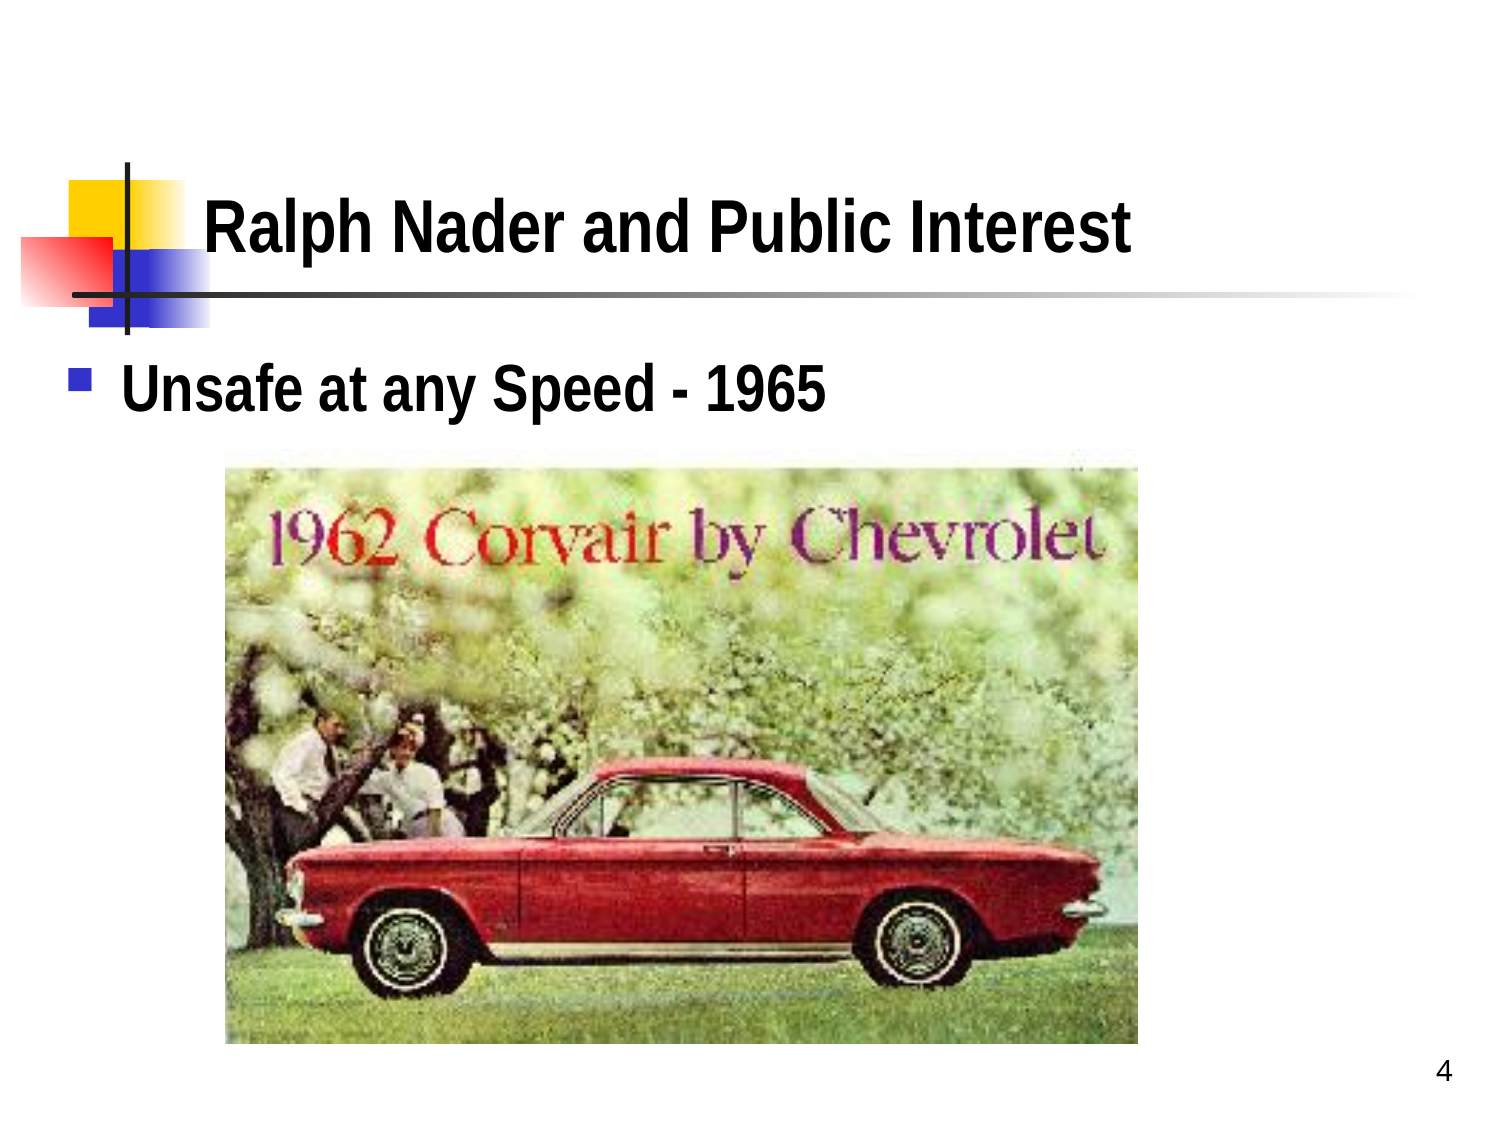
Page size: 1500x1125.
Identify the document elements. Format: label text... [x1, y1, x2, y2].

title Ralph Nader and Public Interest [188, 35, 1468, 275]
picture [224, 449, 1138, 1044]
slide_number 4 [1155, 1024, 1468, 1100]
list Unsafe at any Speed - 1965 [50, 337, 1450, 1075]
